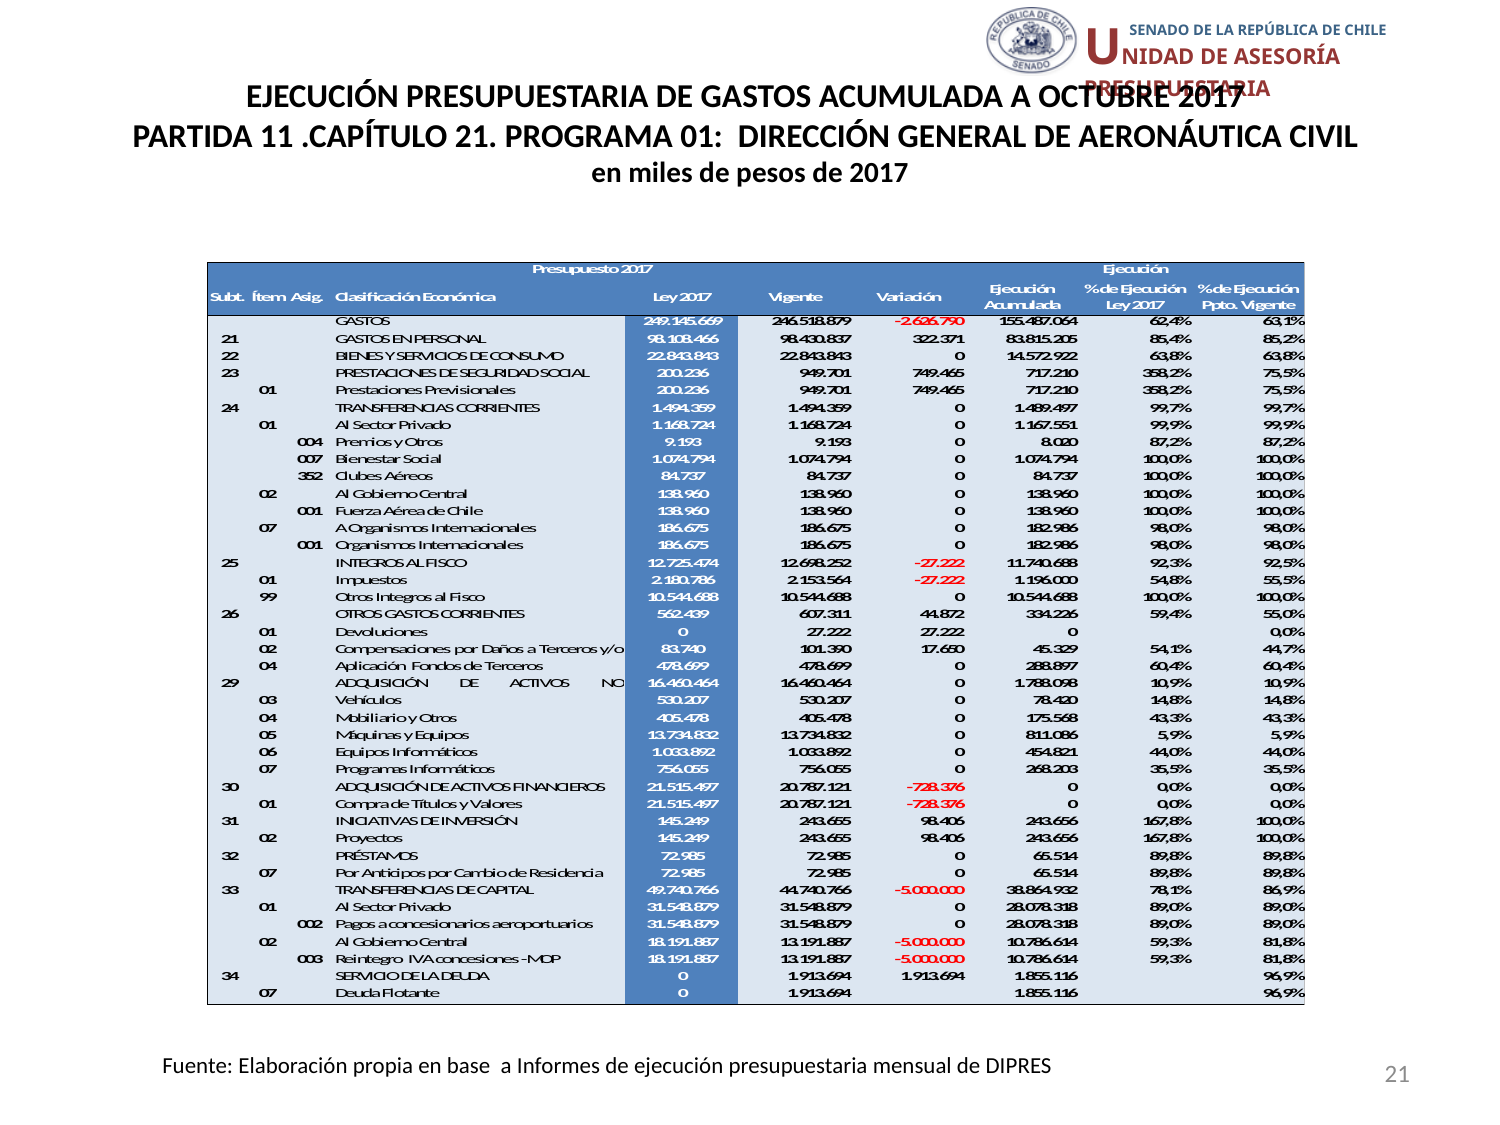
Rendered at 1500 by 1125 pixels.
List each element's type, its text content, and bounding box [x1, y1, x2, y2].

footer Fuente: Elaboración propia en base a Informes de ejecución presupuestaria mensual de DIPRES [147, 1042, 1074, 1103]
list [206, 262, 1306, 1006]
slide_number 21 [1074, 1042, 1425, 1103]
title EJECUCIÓN PRESUPUESTARIA DE GASTOS ACUMULADA A OCTUBRE 2017 PARTIDA 11 .CAPÍTULO 21. PROGRAMA 01: DIRECCIÓN GENERAL DE AERONÁUTICA CIVIL en miles de pesos de 2017 [75, 66, 1425, 197]
picture [986, 7, 1079, 66]
